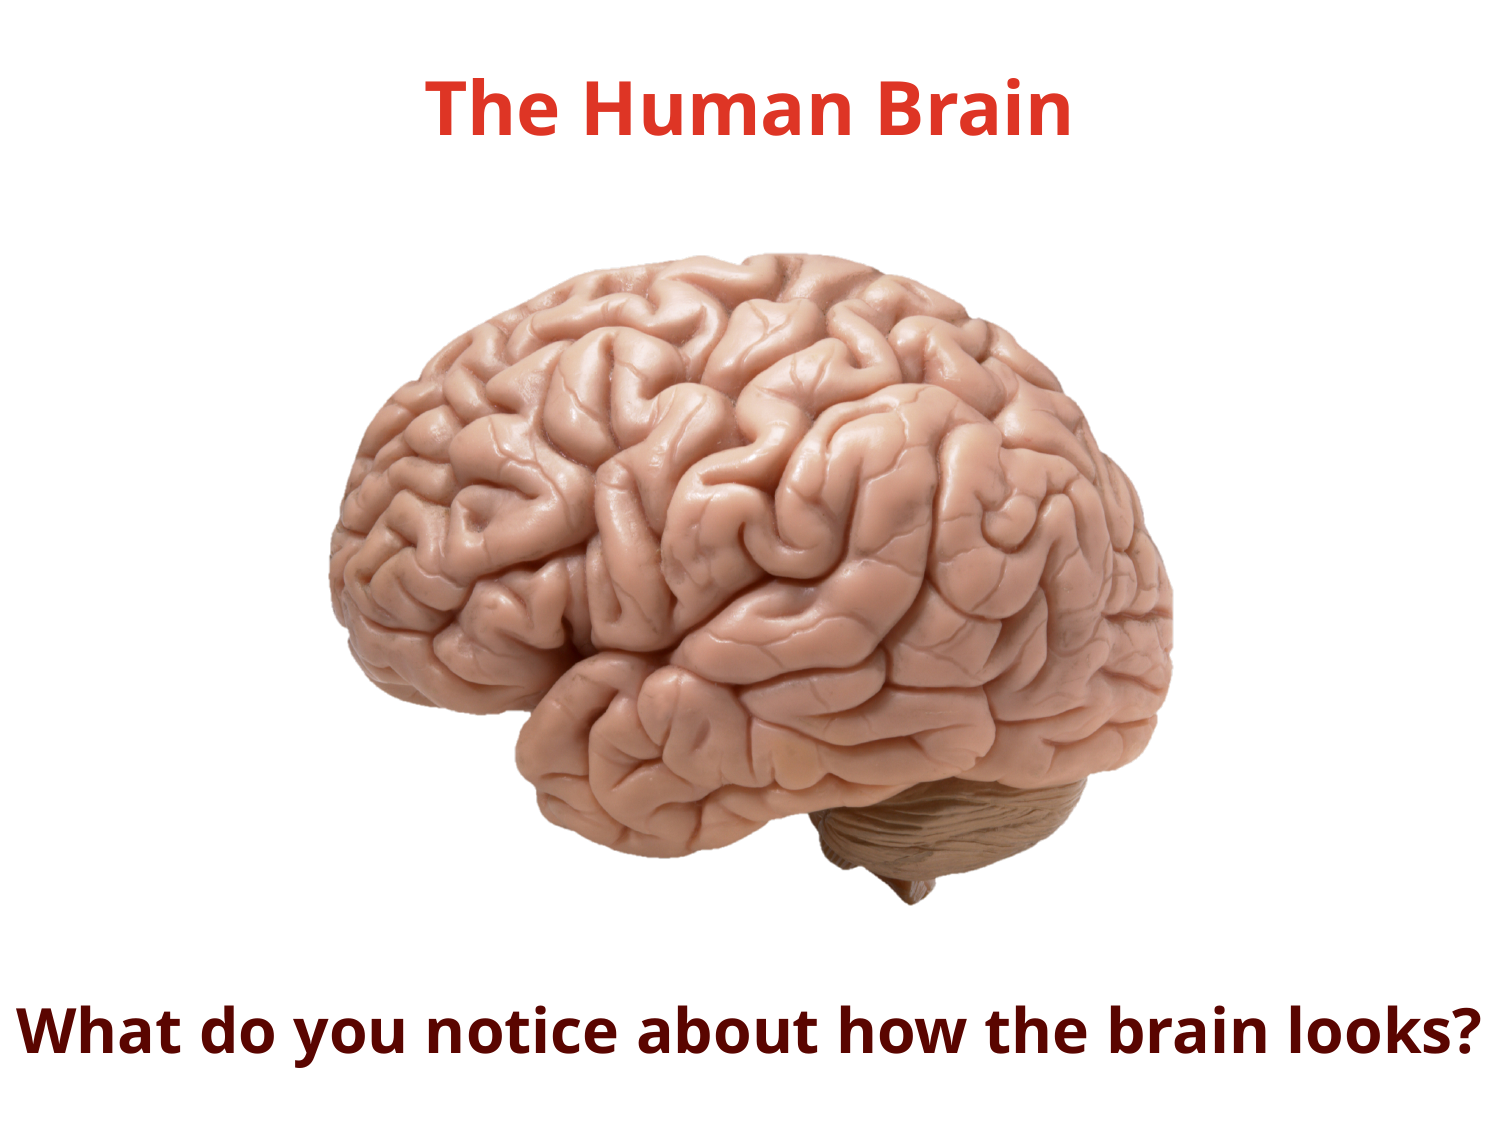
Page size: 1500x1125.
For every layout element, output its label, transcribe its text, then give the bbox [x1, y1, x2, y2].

text_box What do you notice about how the brain looks? [0, 976, 1500, 1081]
text_box The Human Brain [0, 44, 1500, 168]
picture [220, 167, 1280, 1014]
